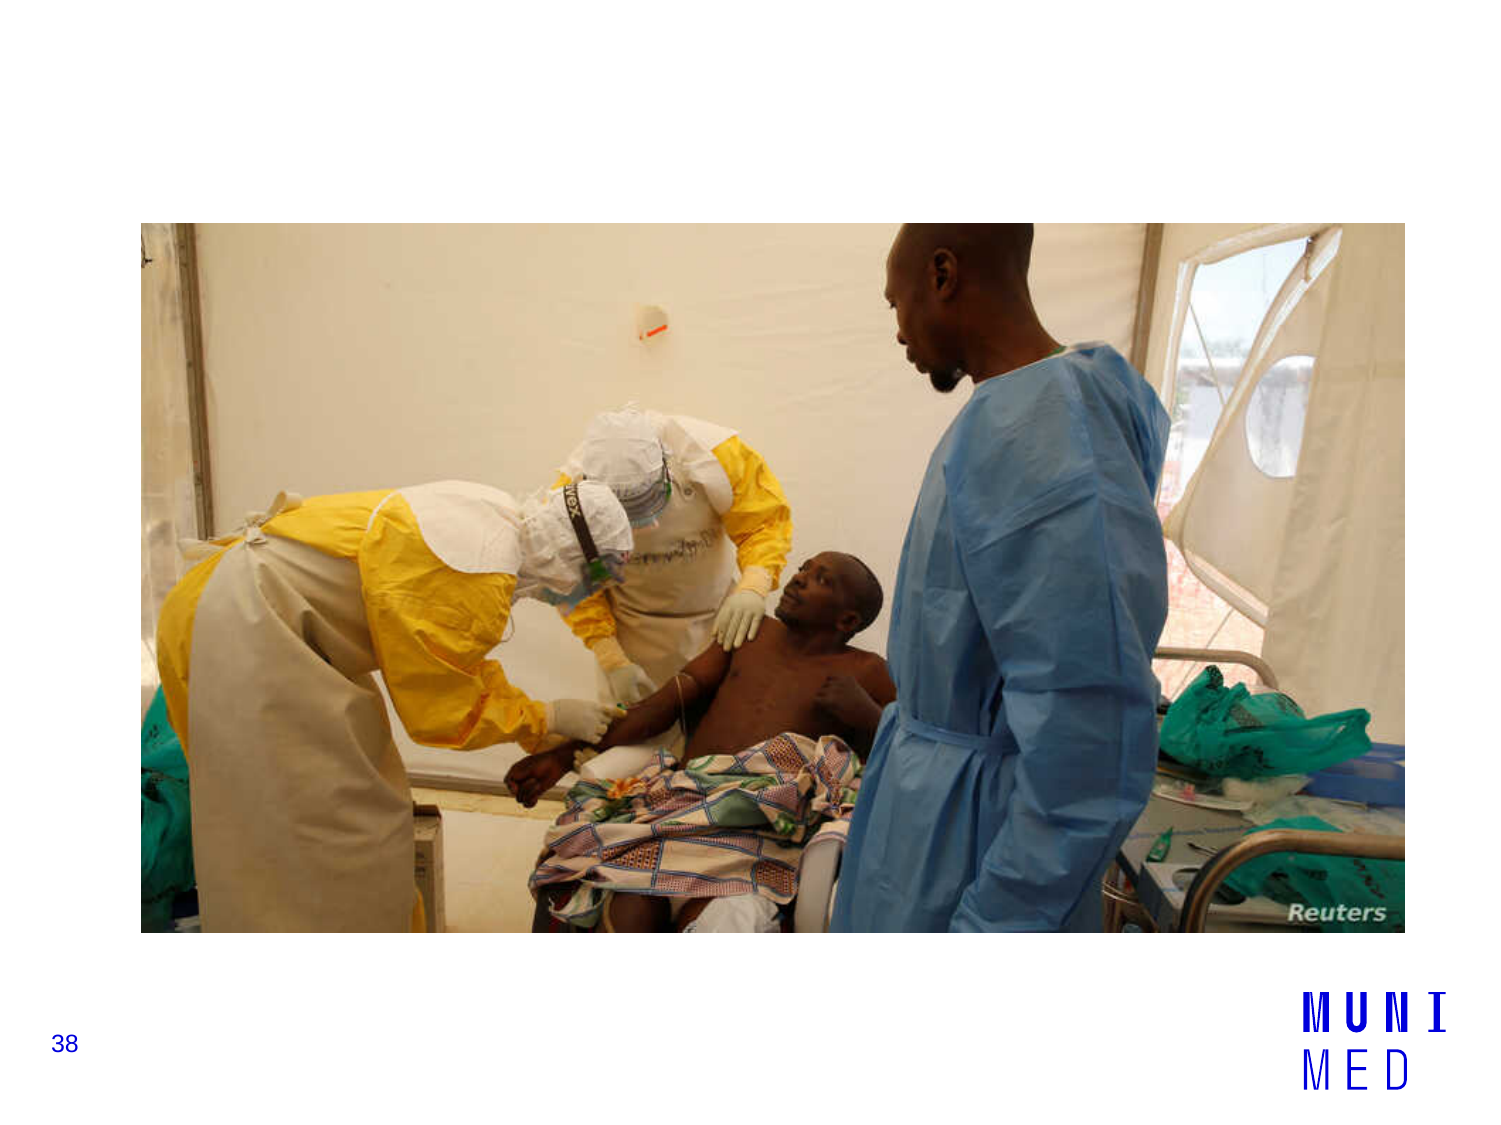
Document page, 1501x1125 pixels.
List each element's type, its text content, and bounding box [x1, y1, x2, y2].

slide_number 38 [50, 1021, 82, 1063]
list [141, 222, 1405, 933]
